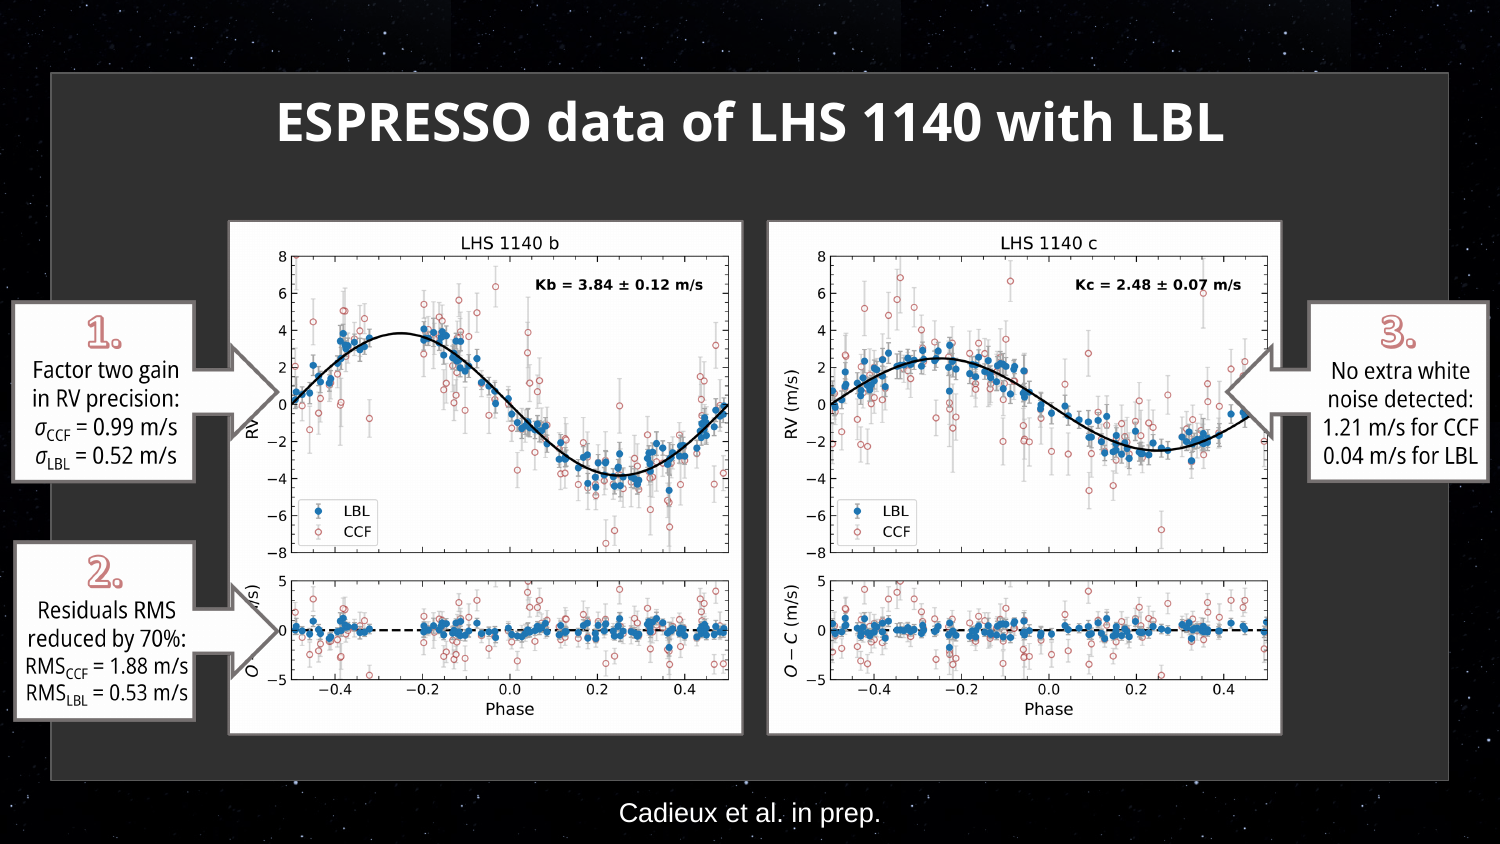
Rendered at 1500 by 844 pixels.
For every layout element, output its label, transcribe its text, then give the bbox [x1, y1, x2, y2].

text_box Cadieux et al. in prep. [458, 780, 1042, 843]
text_box [51, 167, 1449, 781]
title ESPRESSO data of LHS 1140 with LBL [51, 72, 1449, 167]
picture [0, 0, 1500, 844]
